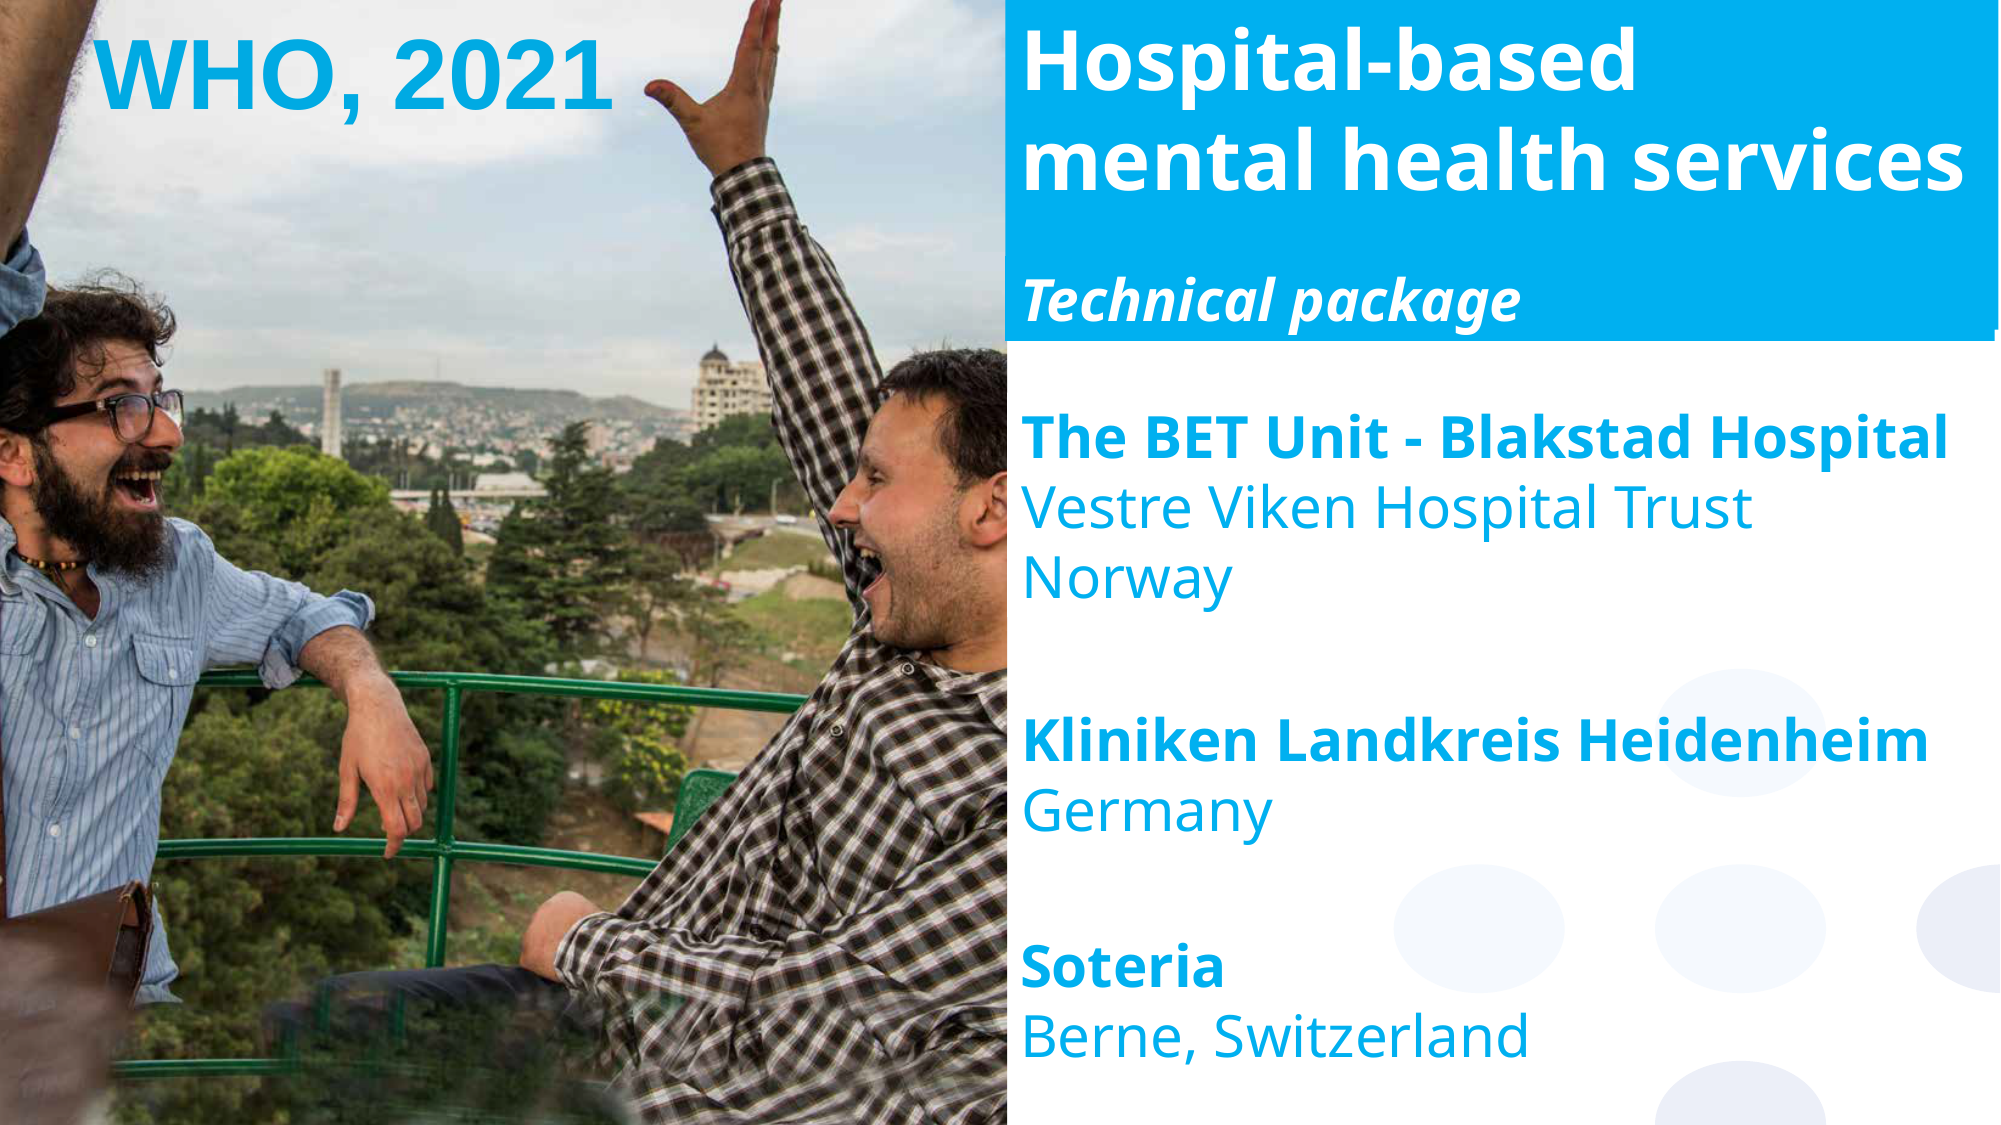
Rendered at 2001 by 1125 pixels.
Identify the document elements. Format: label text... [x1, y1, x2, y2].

text_box Soteria Berne, Switzerland [1012, 921, 1999, 1077]
text_box The BET Unit - Blakstad Hospital Vestre Viken Hospital Trust Norway [1012, 392, 2000, 618]
text_box Technical package [1012, 256, 1995, 341]
picture [0, 0, 1008, 1125]
text_box Kliniken Landkreis Heidenheim Germany [1012, 695, 2000, 851]
text_box Hospital-based mental health services [1009, 0, 1999, 330]
